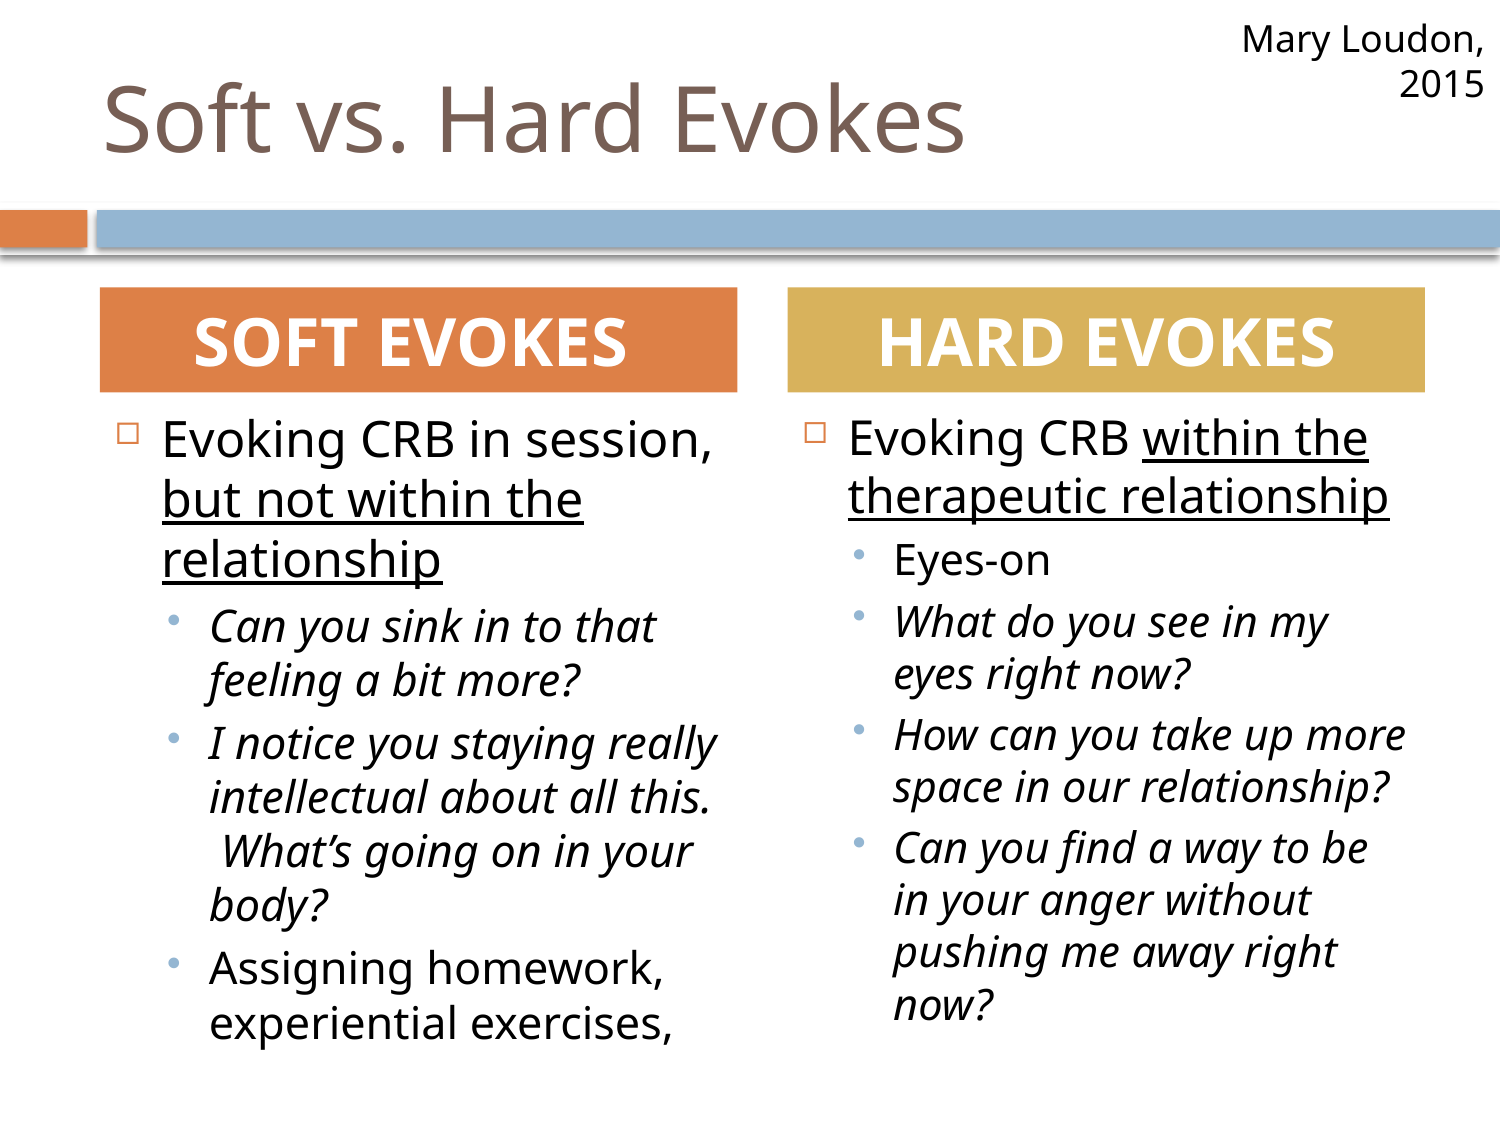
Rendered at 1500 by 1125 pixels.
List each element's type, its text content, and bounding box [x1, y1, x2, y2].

list SOFT EVOKES [99, 287, 738, 393]
list HARD EVOKES [787, 287, 1425, 393]
text_box Mary Loudon, 2015 [1141, 7, 1500, 112]
title Soft vs. Hard Evokes [87, 44, 1425, 188]
list Evoking CRB within the therapeutic relationship Eyes-on What do you see in my eyes right now? How can you take up more space in our relationship? Can you find a way to be in your anger without pushing me away right now? [787, 399, 1425, 1102]
list Evoking CRB in session, but not within the relationship Can you sink in to that feeling a bit more? I notice you staying really intellectual about all this. What’s going on in your body? Assigning homework, experiential exercises, [99, 399, 738, 1068]
